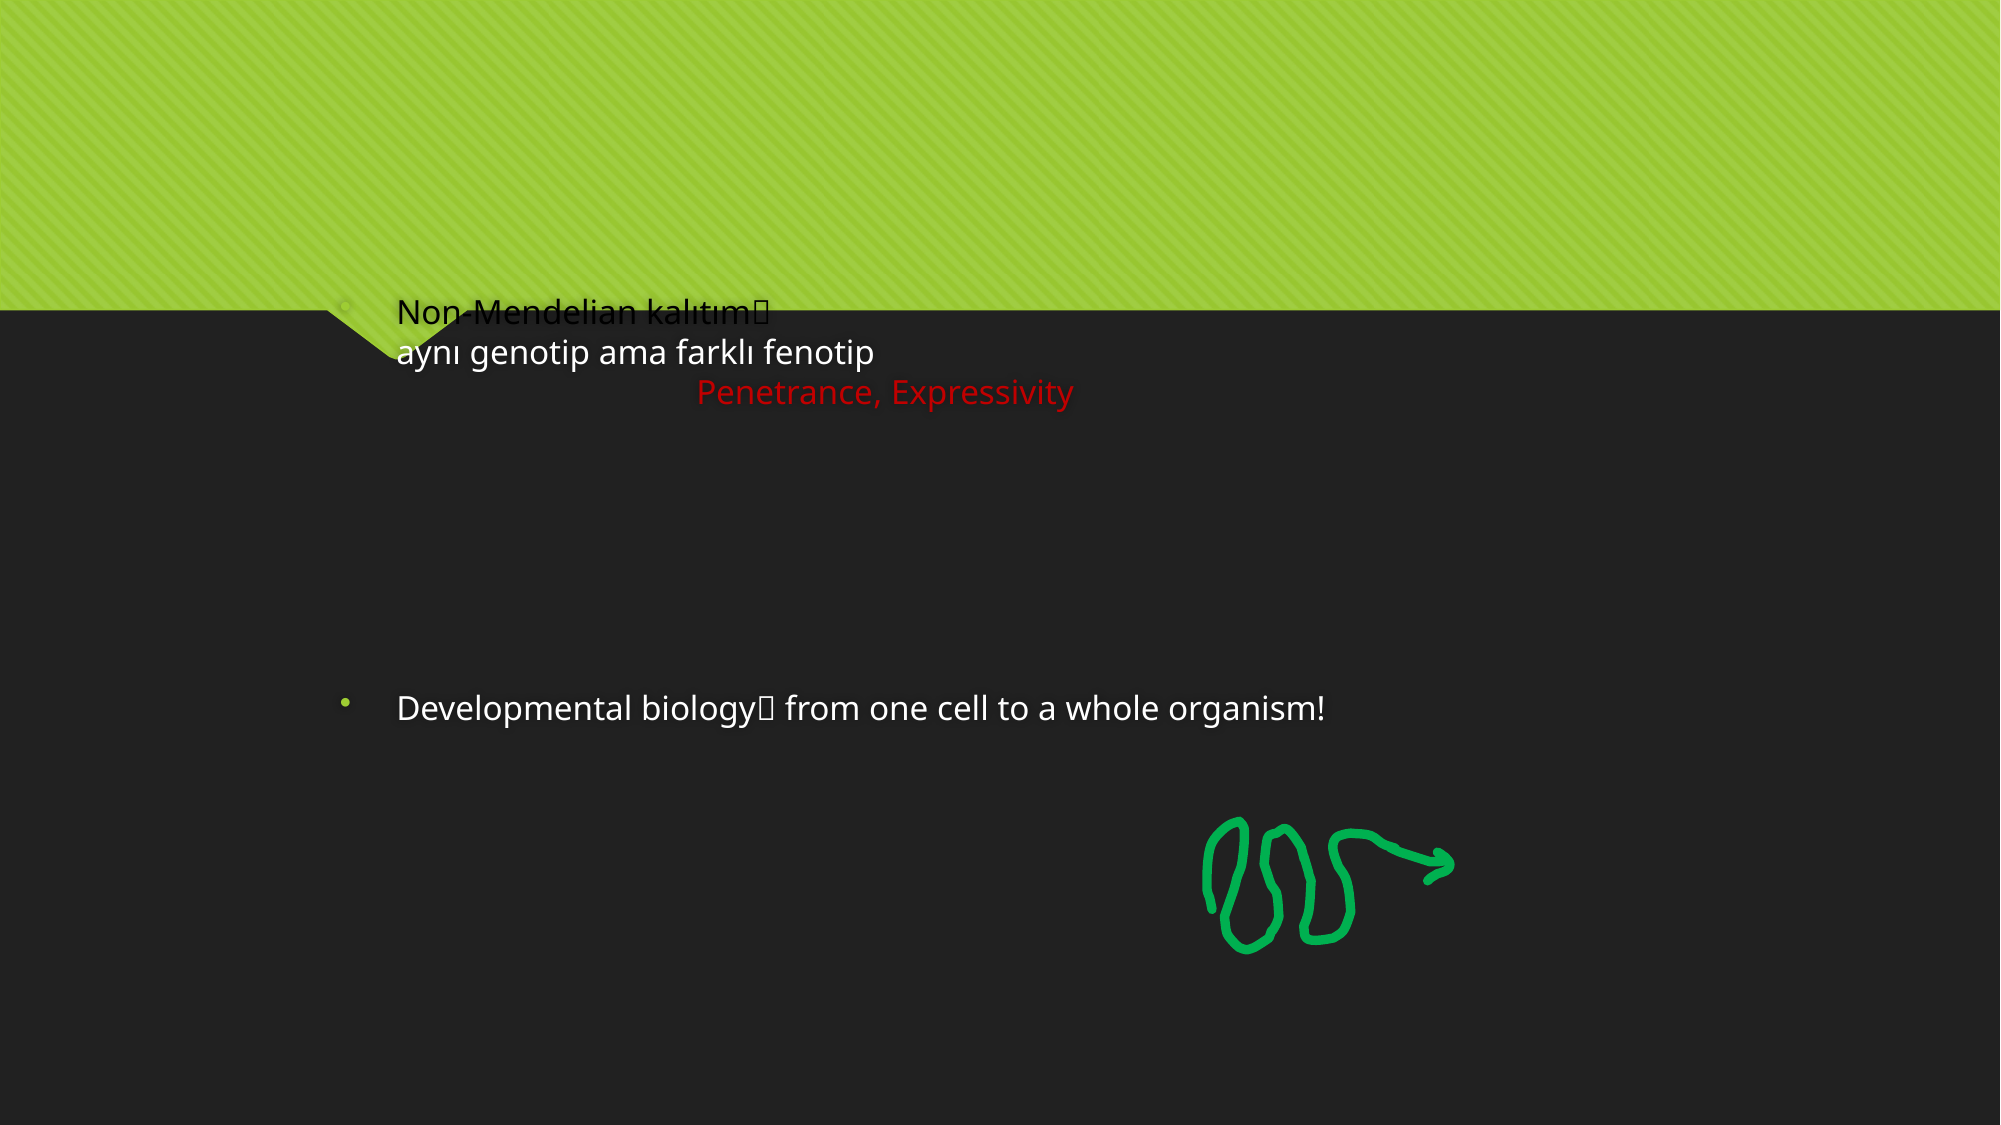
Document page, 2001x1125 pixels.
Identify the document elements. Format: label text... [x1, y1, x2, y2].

list Non-Mendelian kalıtım aynı genotip ama farklı fenotip Penetrance, Expressivity Developmental biology from one cell to a whole organism! [324, 78, 1750, 1005]
text_box [1205, 820, 1452, 952]
